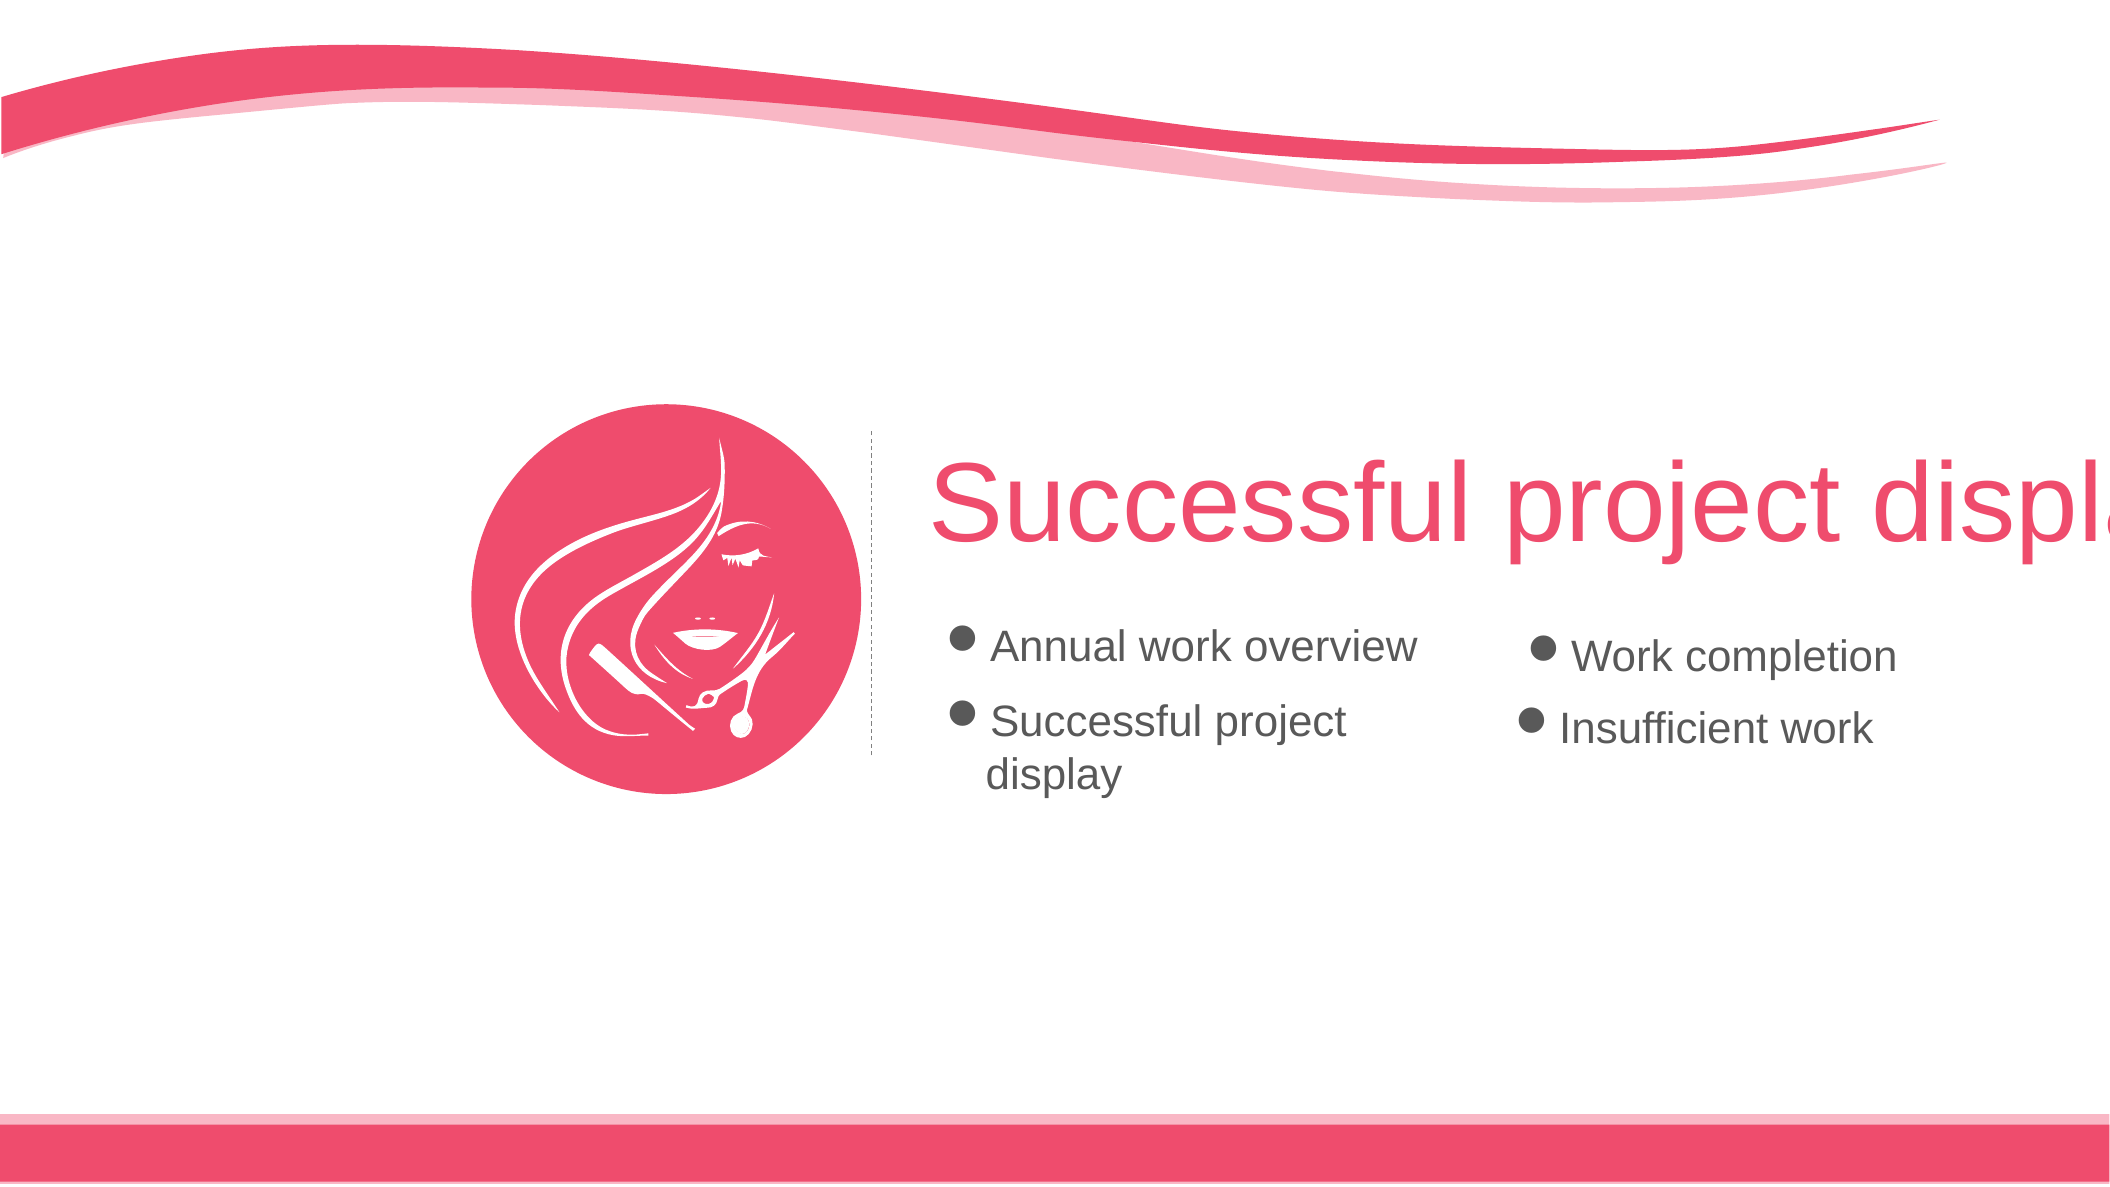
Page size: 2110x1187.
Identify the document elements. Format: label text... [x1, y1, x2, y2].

text_box [0, 1124, 2110, 1182]
text_box Successful project display [913, 421, 2110, 572]
text_box Insufficient work [1515, 699, 1976, 753]
text_box Successful project display [946, 692, 1492, 798]
text_box [0, 1114, 2110, 1124]
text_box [471, 404, 862, 795]
text_box Work completion [1527, 627, 2094, 681]
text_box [1, 40, 1947, 204]
text_box Annual work overview [946, 617, 1421, 671]
